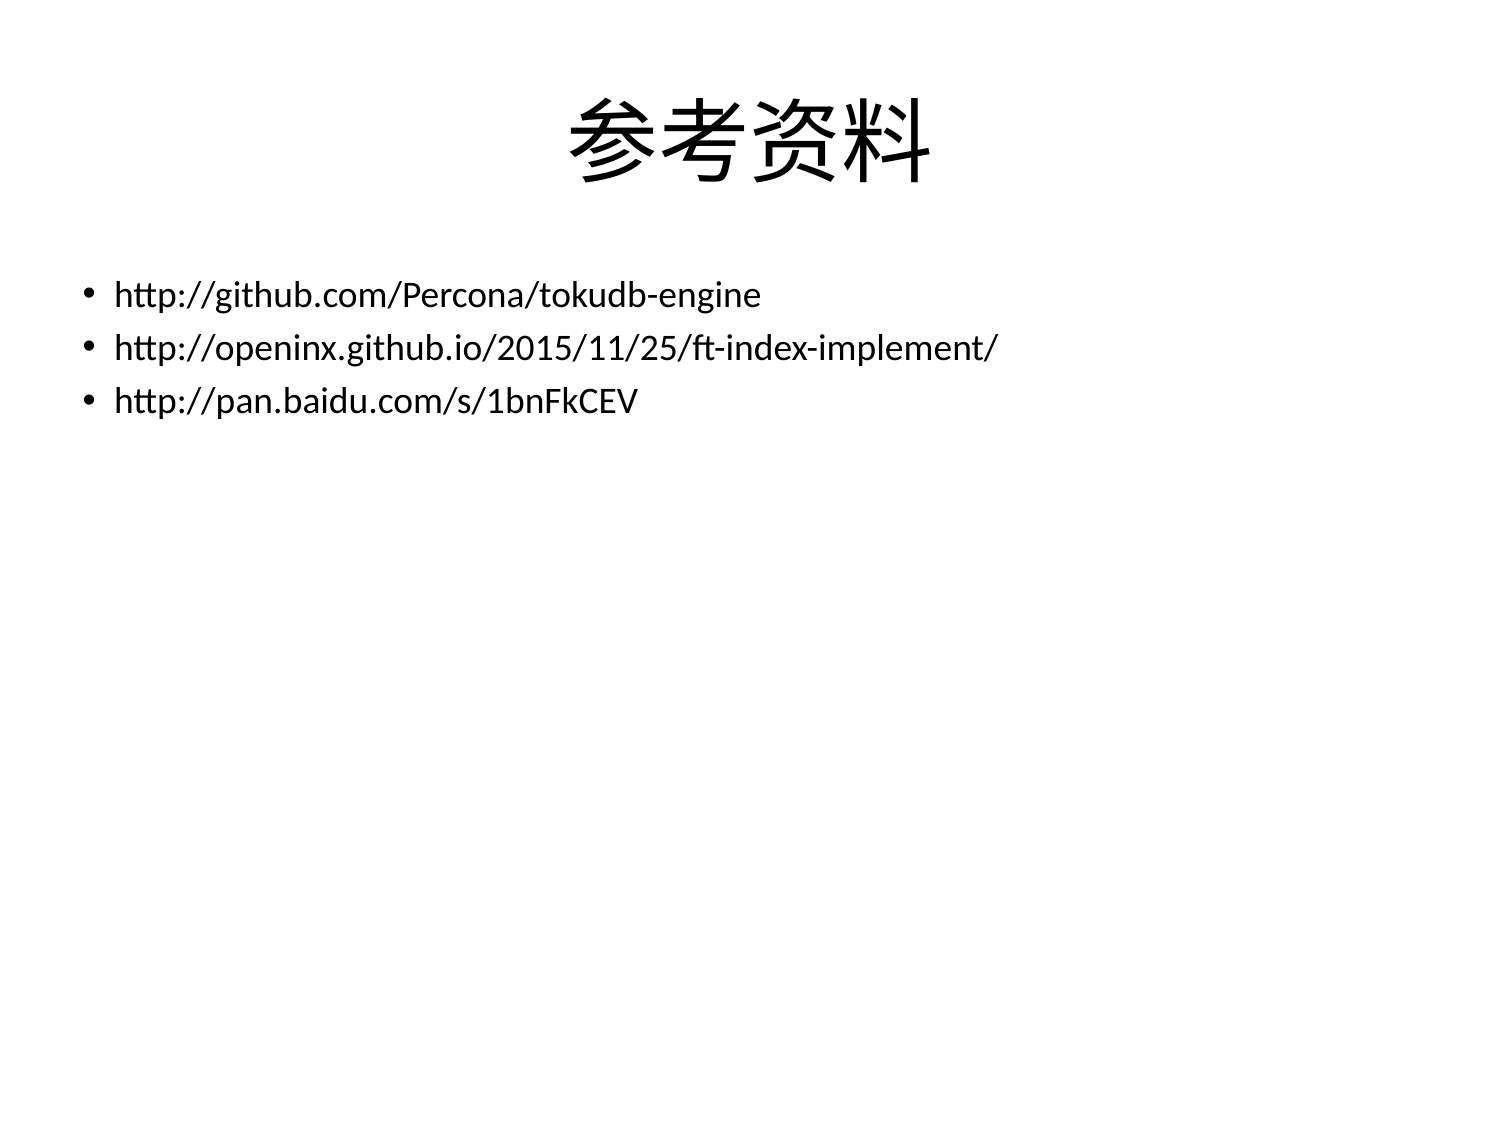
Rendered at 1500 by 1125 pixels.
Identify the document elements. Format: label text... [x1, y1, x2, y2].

title 参考资料 [74, 44, 1426, 234]
list http://github.com/Percona/tokudb-engine http://openinx.github.io/2015/11/25/ft-index-implement/ http://pan.baidu.com/s/1bnFkCEV [74, 261, 1426, 1006]
